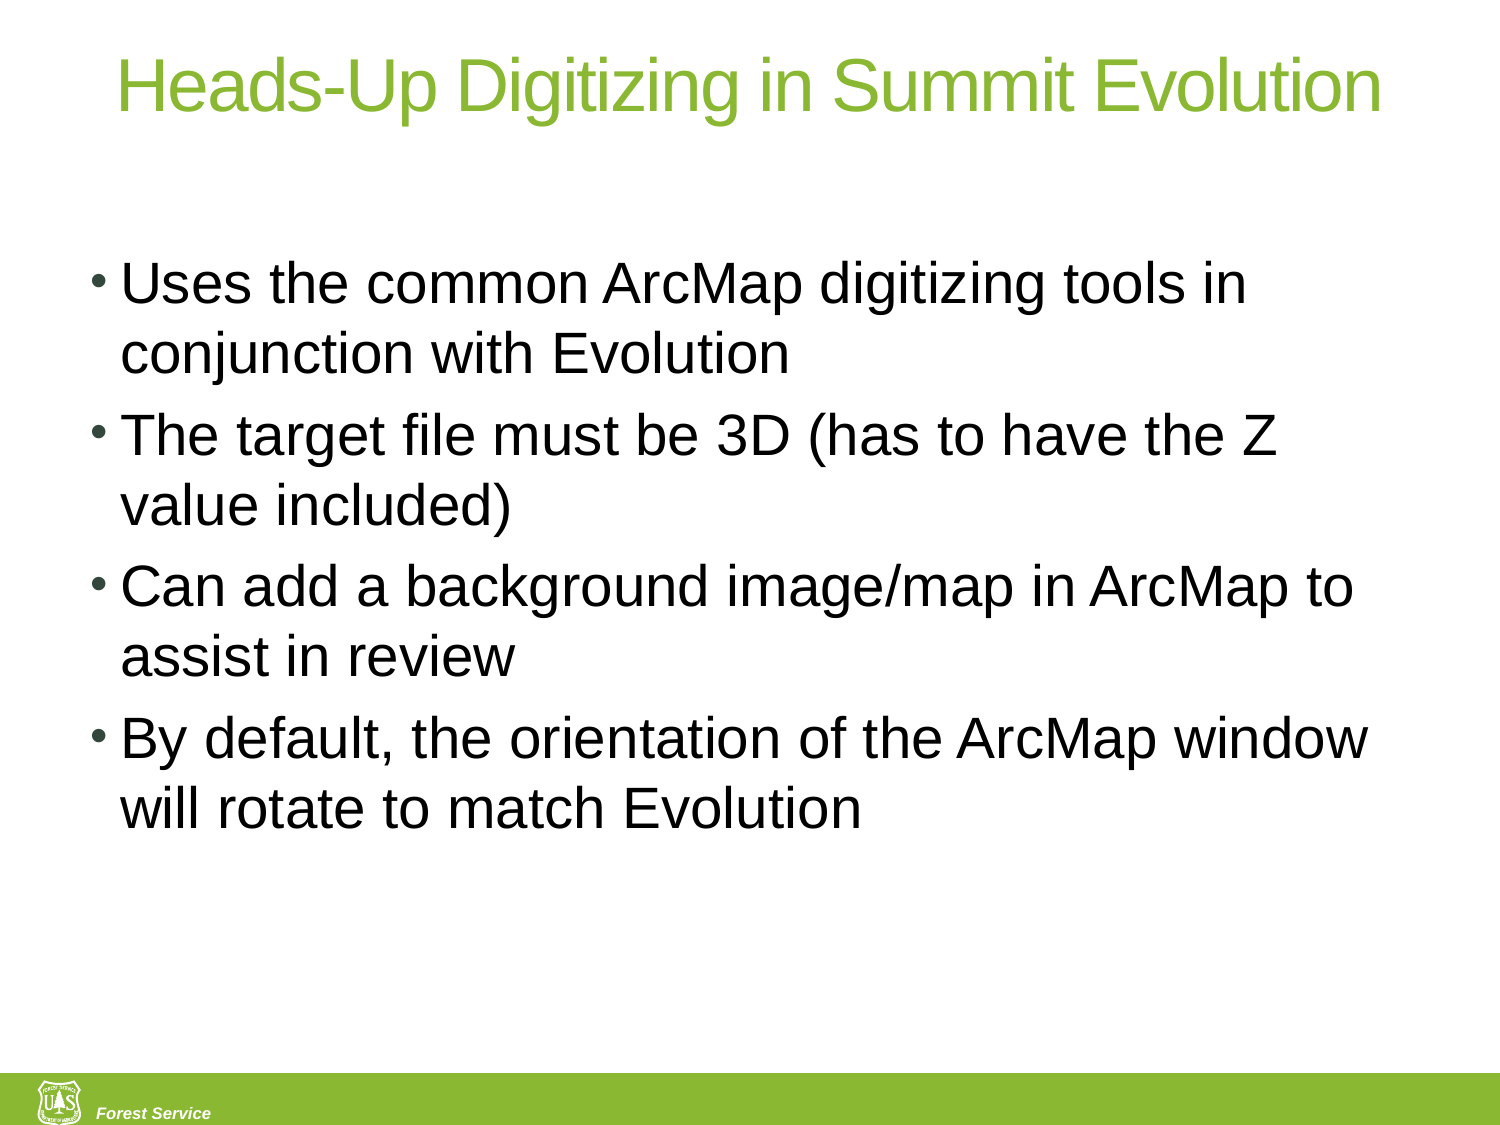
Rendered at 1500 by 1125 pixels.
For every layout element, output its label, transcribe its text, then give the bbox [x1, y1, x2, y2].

title Heads-Up Digitizing in Summit Evolution [75, 0, 1425, 163]
list Uses the common ArcMap digitizing tools in conjunction with Evolution The target file must be 3D (has to have the Z value included) Can add a background image/map in ArcMap to assist in review By default, the orientation of the ArcMap window will rotate to match Evolution [75, 237, 1425, 1063]
